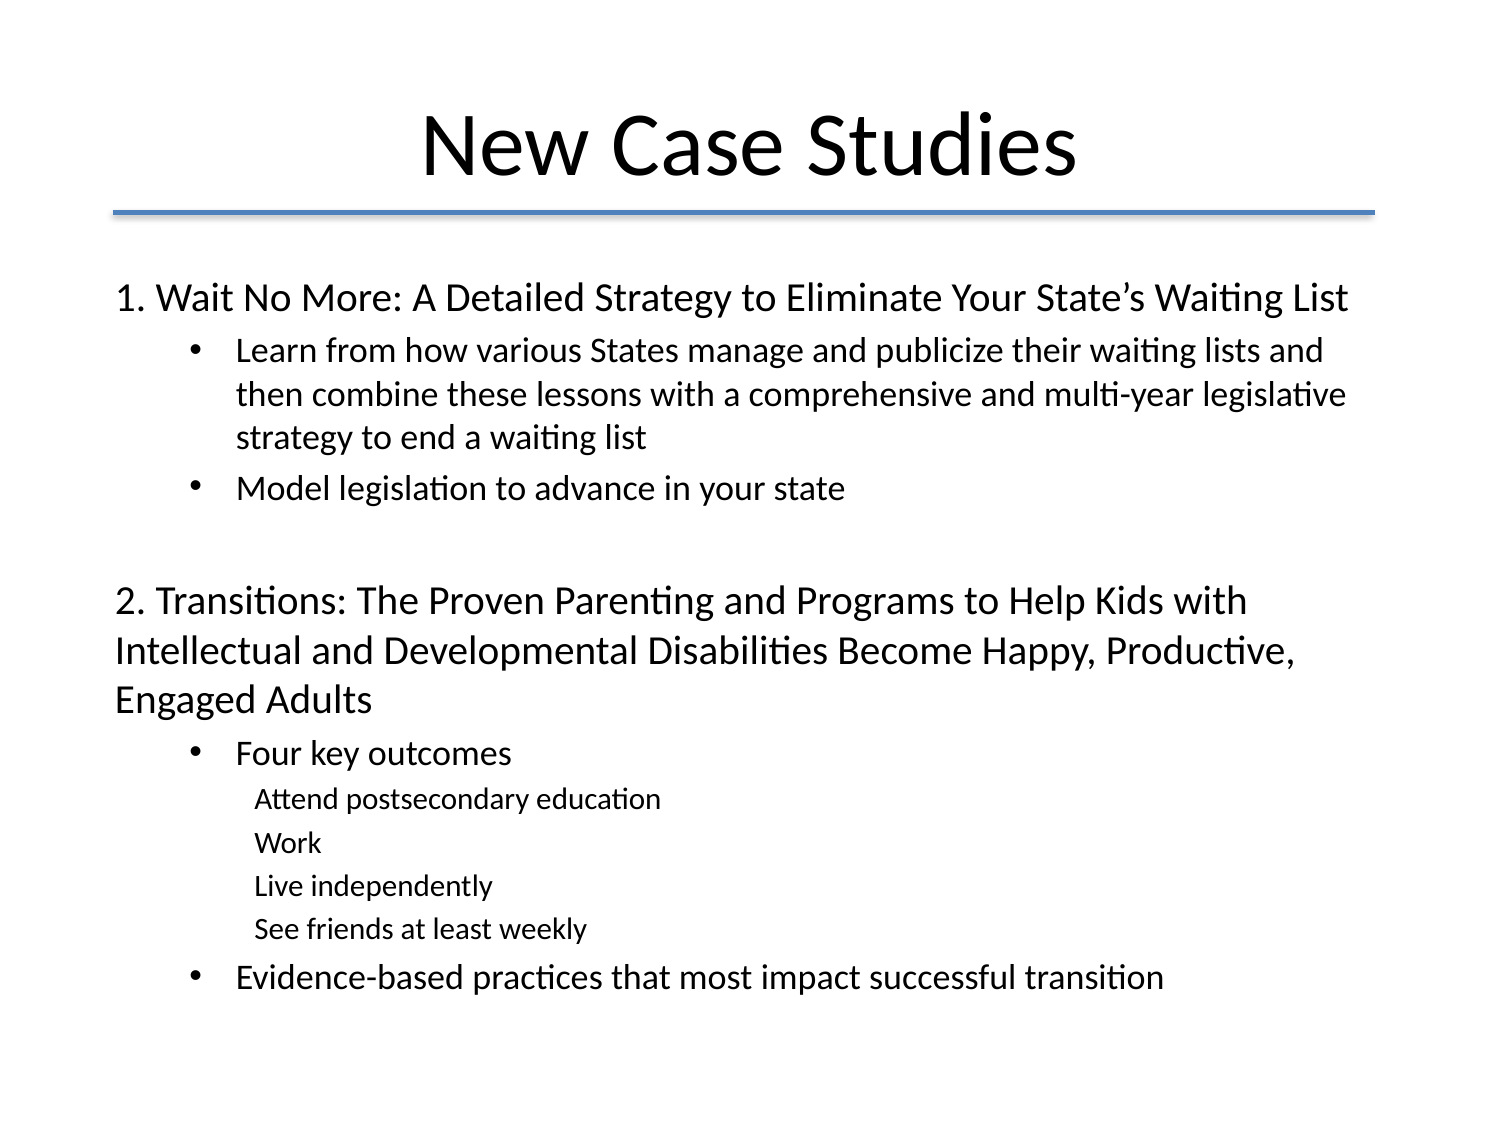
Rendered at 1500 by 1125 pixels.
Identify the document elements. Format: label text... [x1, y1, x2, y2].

list 1. Wait No More: A Detailed Strategy to Eliminate Your State’s Waiting List Learn from how various States manage and publicize their waiting lists and then combine these lessons with a comprehensive and multi-year legislative strategy to end a waiting list Model legislation to advance in your state 2. Transitions: The Proven Parenting and Programs to Help Kids with Intellectual and Developmental Disabilities Become Happy, Productive, Engaged Adults Four key outcomes Attend postsecondary education Work Live independently See friends at least weekly Evidence-based practices that most impact successful transition [99, 262, 1400, 1005]
title New Case Studies [75, 45, 1425, 233]
